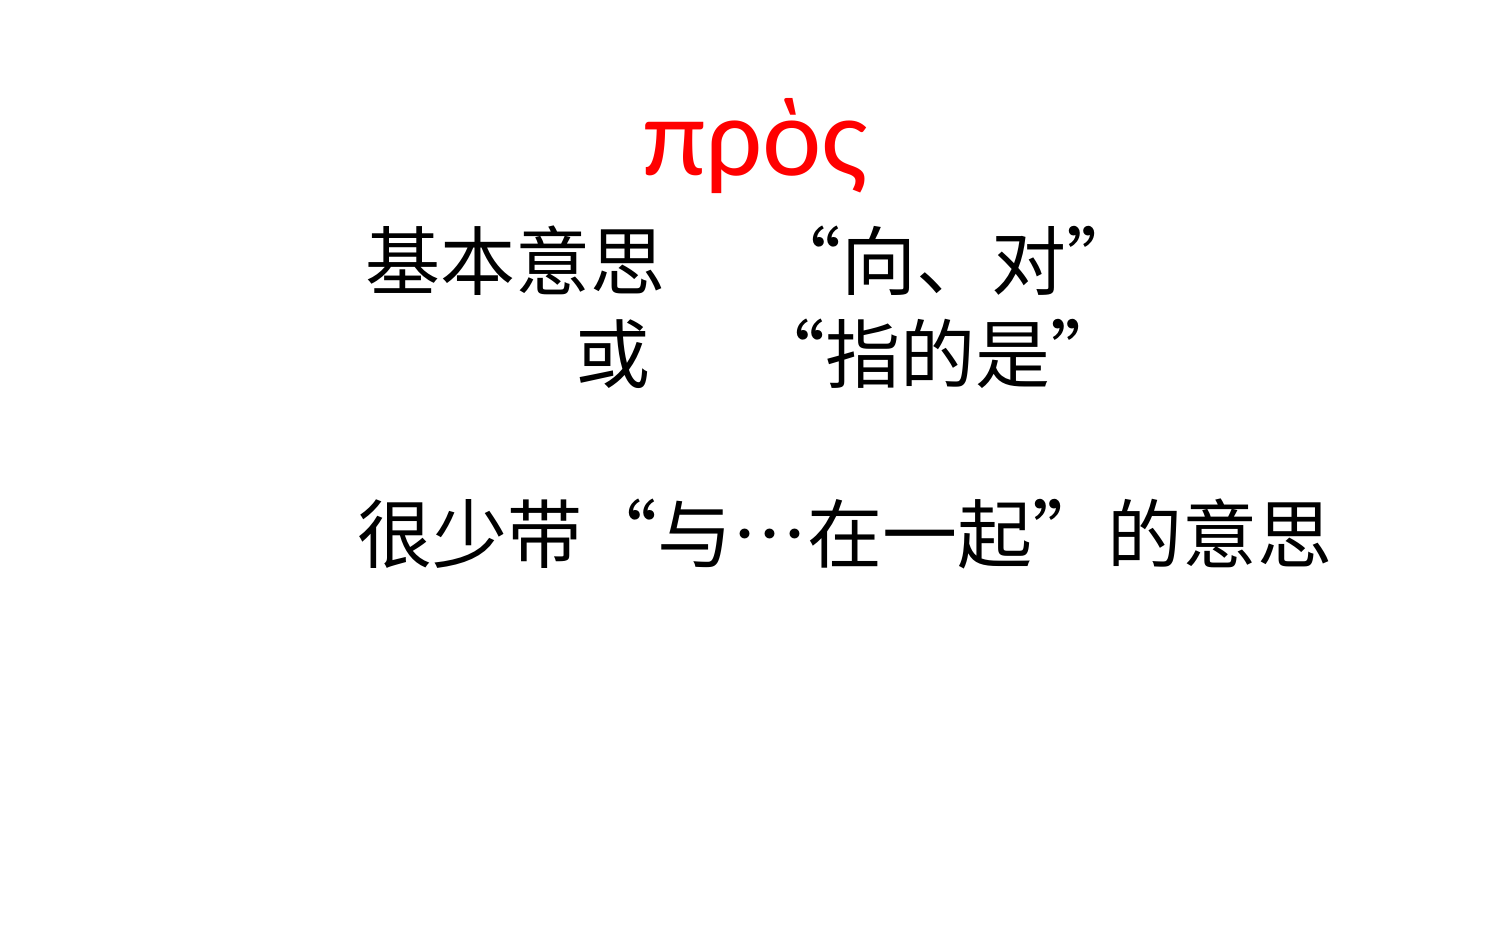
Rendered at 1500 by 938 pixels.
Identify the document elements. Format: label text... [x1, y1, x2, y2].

text_box πρὸς 基本意思 “向、对” 或 “指的是” 很少带“与…在一起”的意思 [123, 55, 1388, 695]
